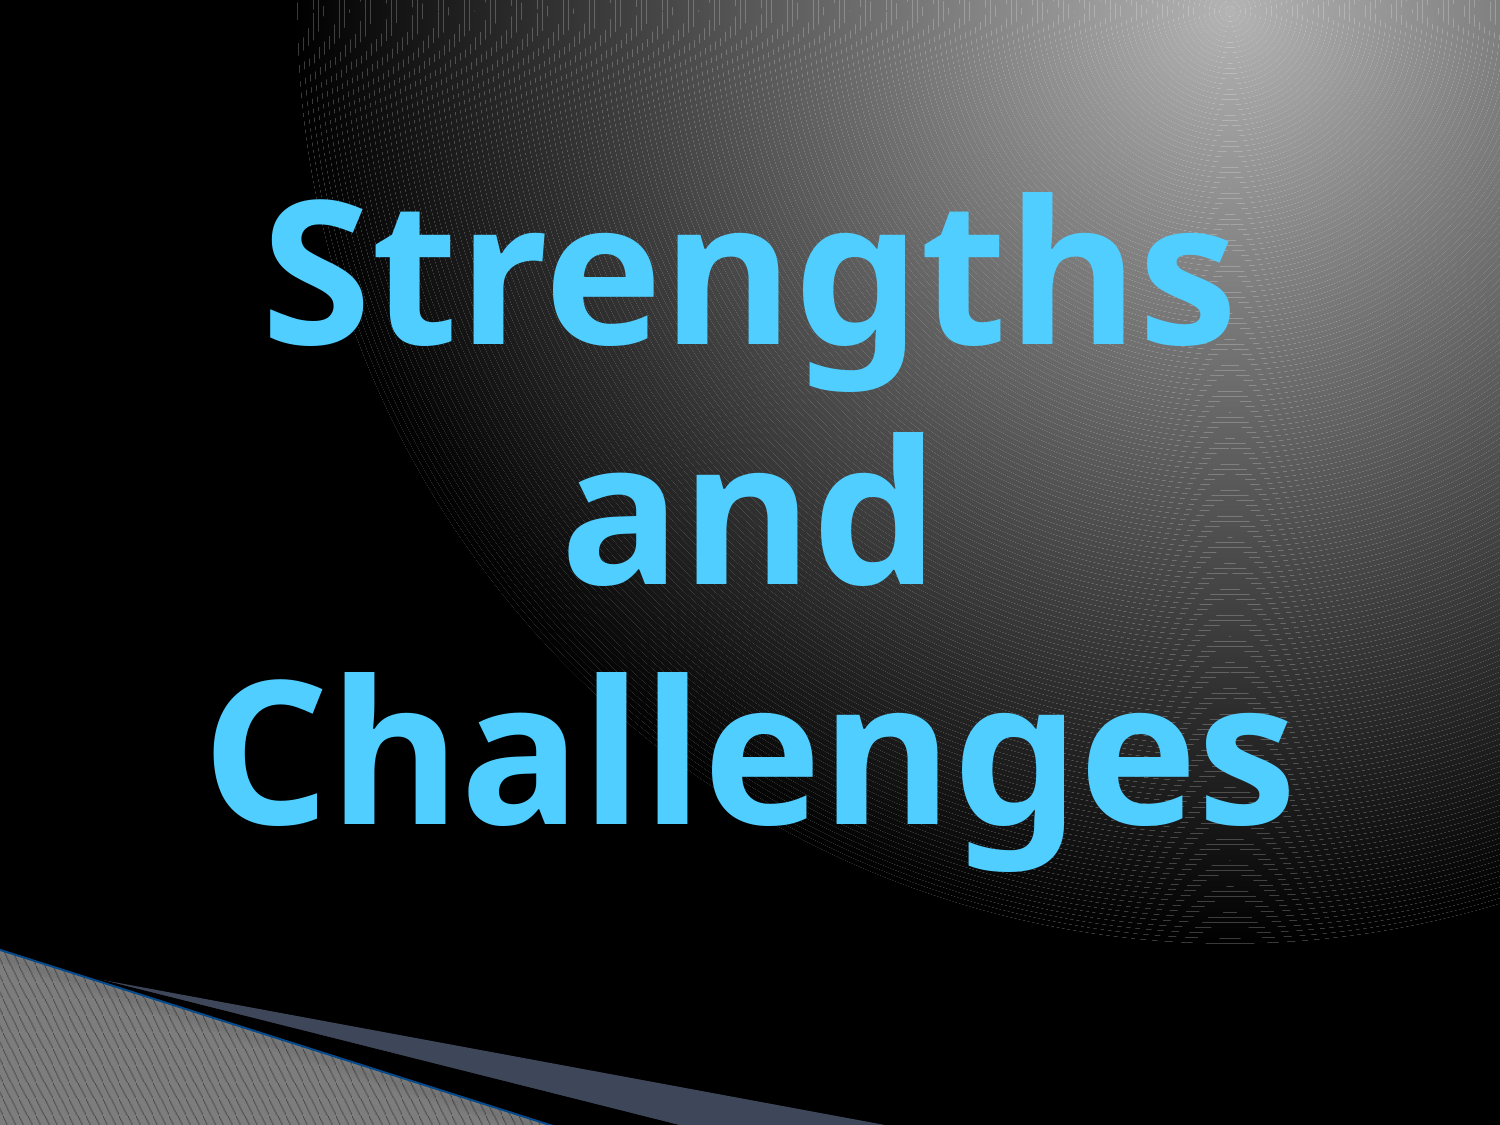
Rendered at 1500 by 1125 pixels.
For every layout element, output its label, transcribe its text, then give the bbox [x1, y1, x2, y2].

picture [0, 952, 543, 1125]
title Strengths and Challenges [75, 45, 1425, 965]
